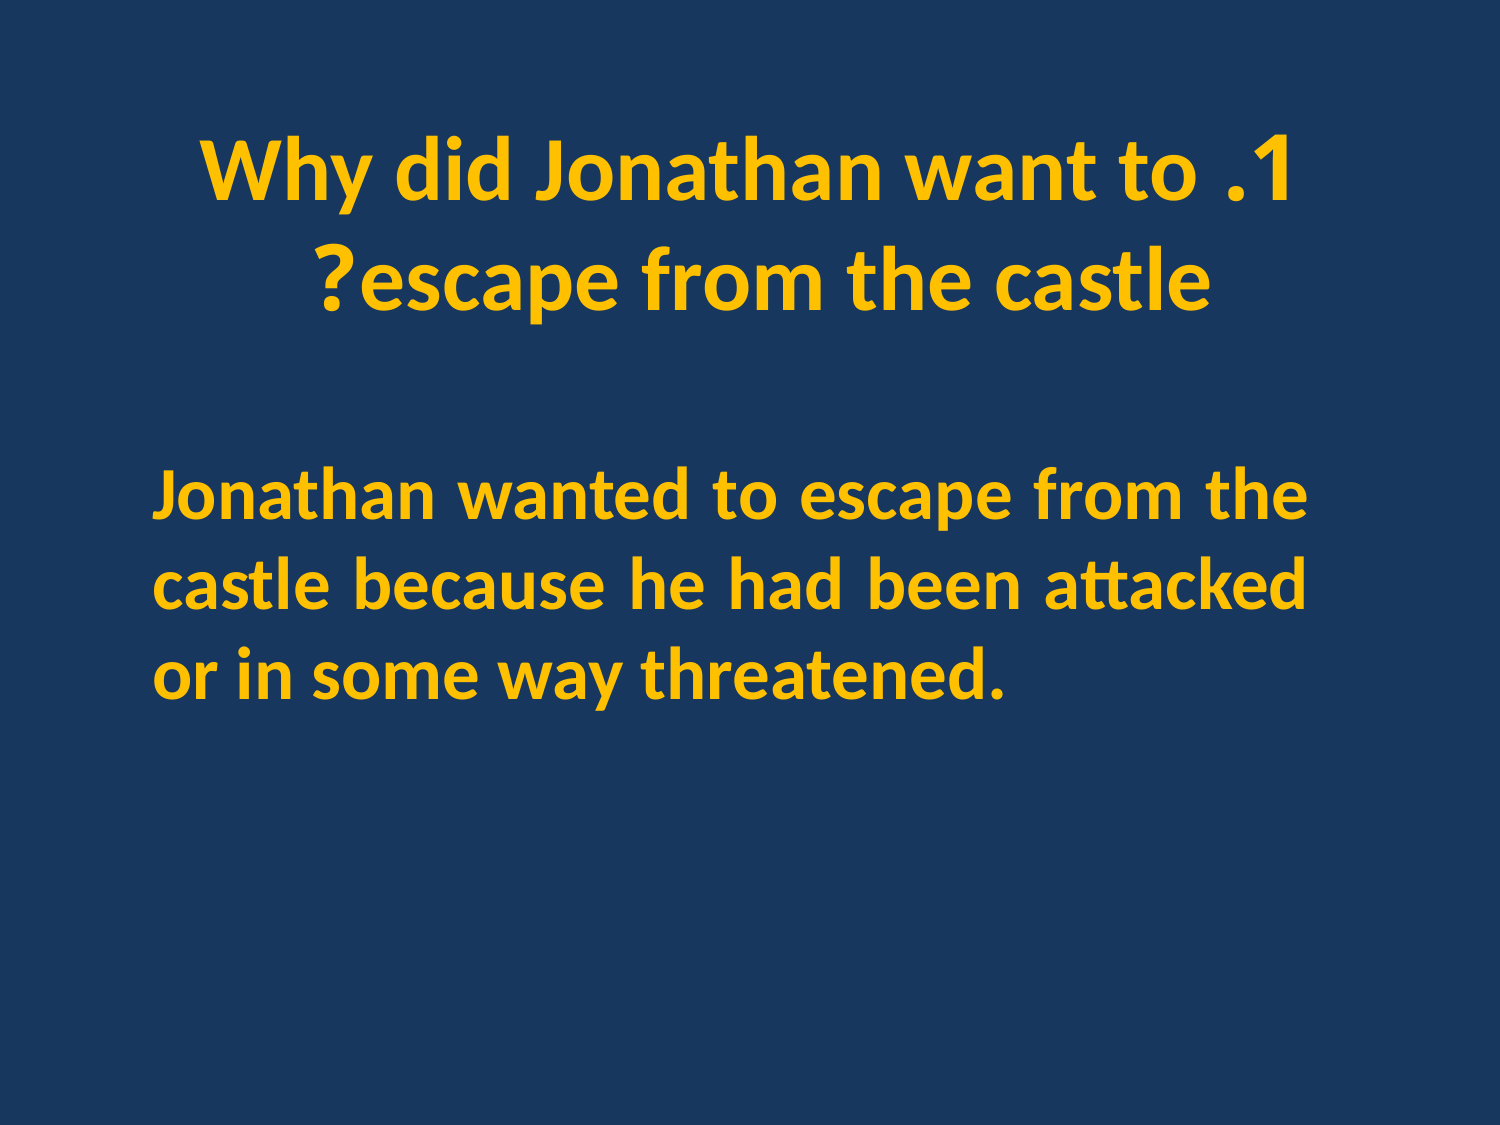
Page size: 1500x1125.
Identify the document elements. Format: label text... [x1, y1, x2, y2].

title 1. Why did Jonathan want to escape from the castle? [75, 125, 1425, 313]
text_box Jonathan wanted to escape from the castle because he had been attacked or in some way threatened. [137, 437, 1325, 723]
